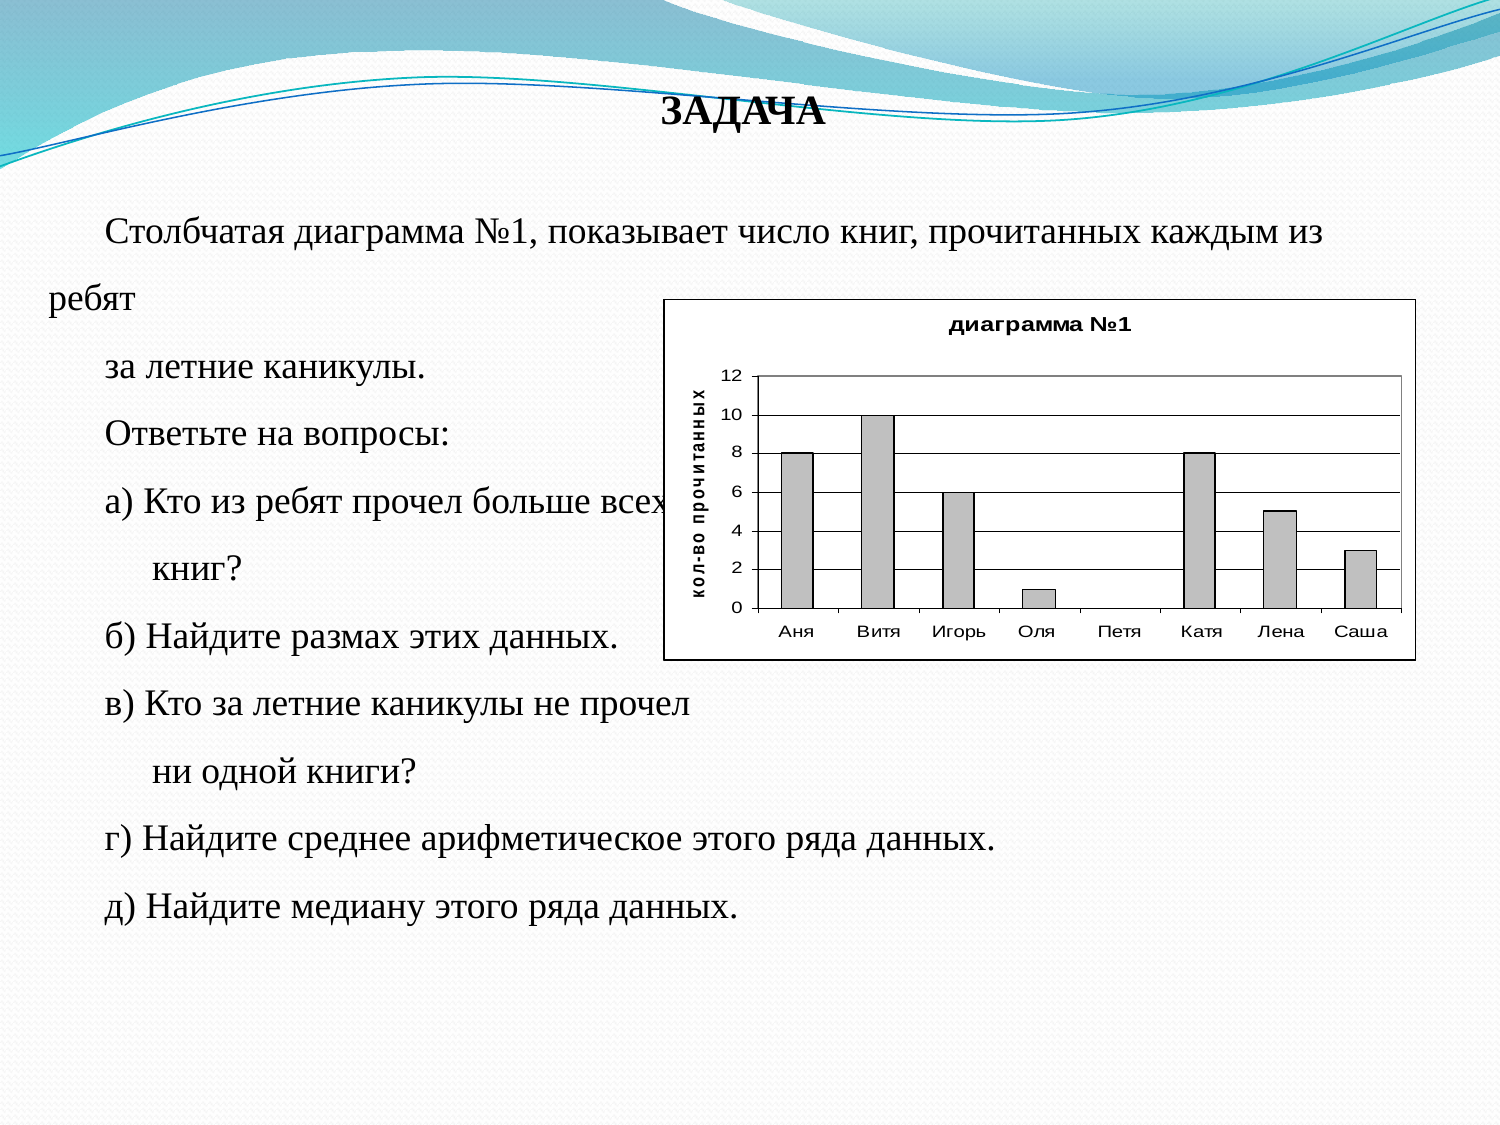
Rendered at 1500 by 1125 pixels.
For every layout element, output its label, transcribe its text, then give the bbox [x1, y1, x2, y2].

text_box ЗАДАЧА Столбчатая диаграмма №1, показывает число книг, прочитанных каждым из ребят за летние каникулы. Ответьте на вопросы: а) Кто из ребят прочел больше всех книг? б) Найдите размах этих данных. в) Кто за летние каникулы не прочел ни одной книги? г) Найдите среднее арифметическое этого ряда данных. д) Найдите медиану этого ряда данных. [33, 0, 1390, 448]
text_box ЗАДАЧА Столбчатая диаграмма №1, показывает число книг, прочитанных каждым из ребят за летние каникулы. Ответьте на вопросы: а) Кто из ребят прочел больше всех книг? б) Найдите размах этих данных. в) Кто за летние каникулы не прочел ни одной книги? г) Найдите среднее арифметическое этого ряда данных. д) Найдите медиану этого ряда данных. [33, 449, 1390, 945]
picture [655, 292, 1426, 667]
